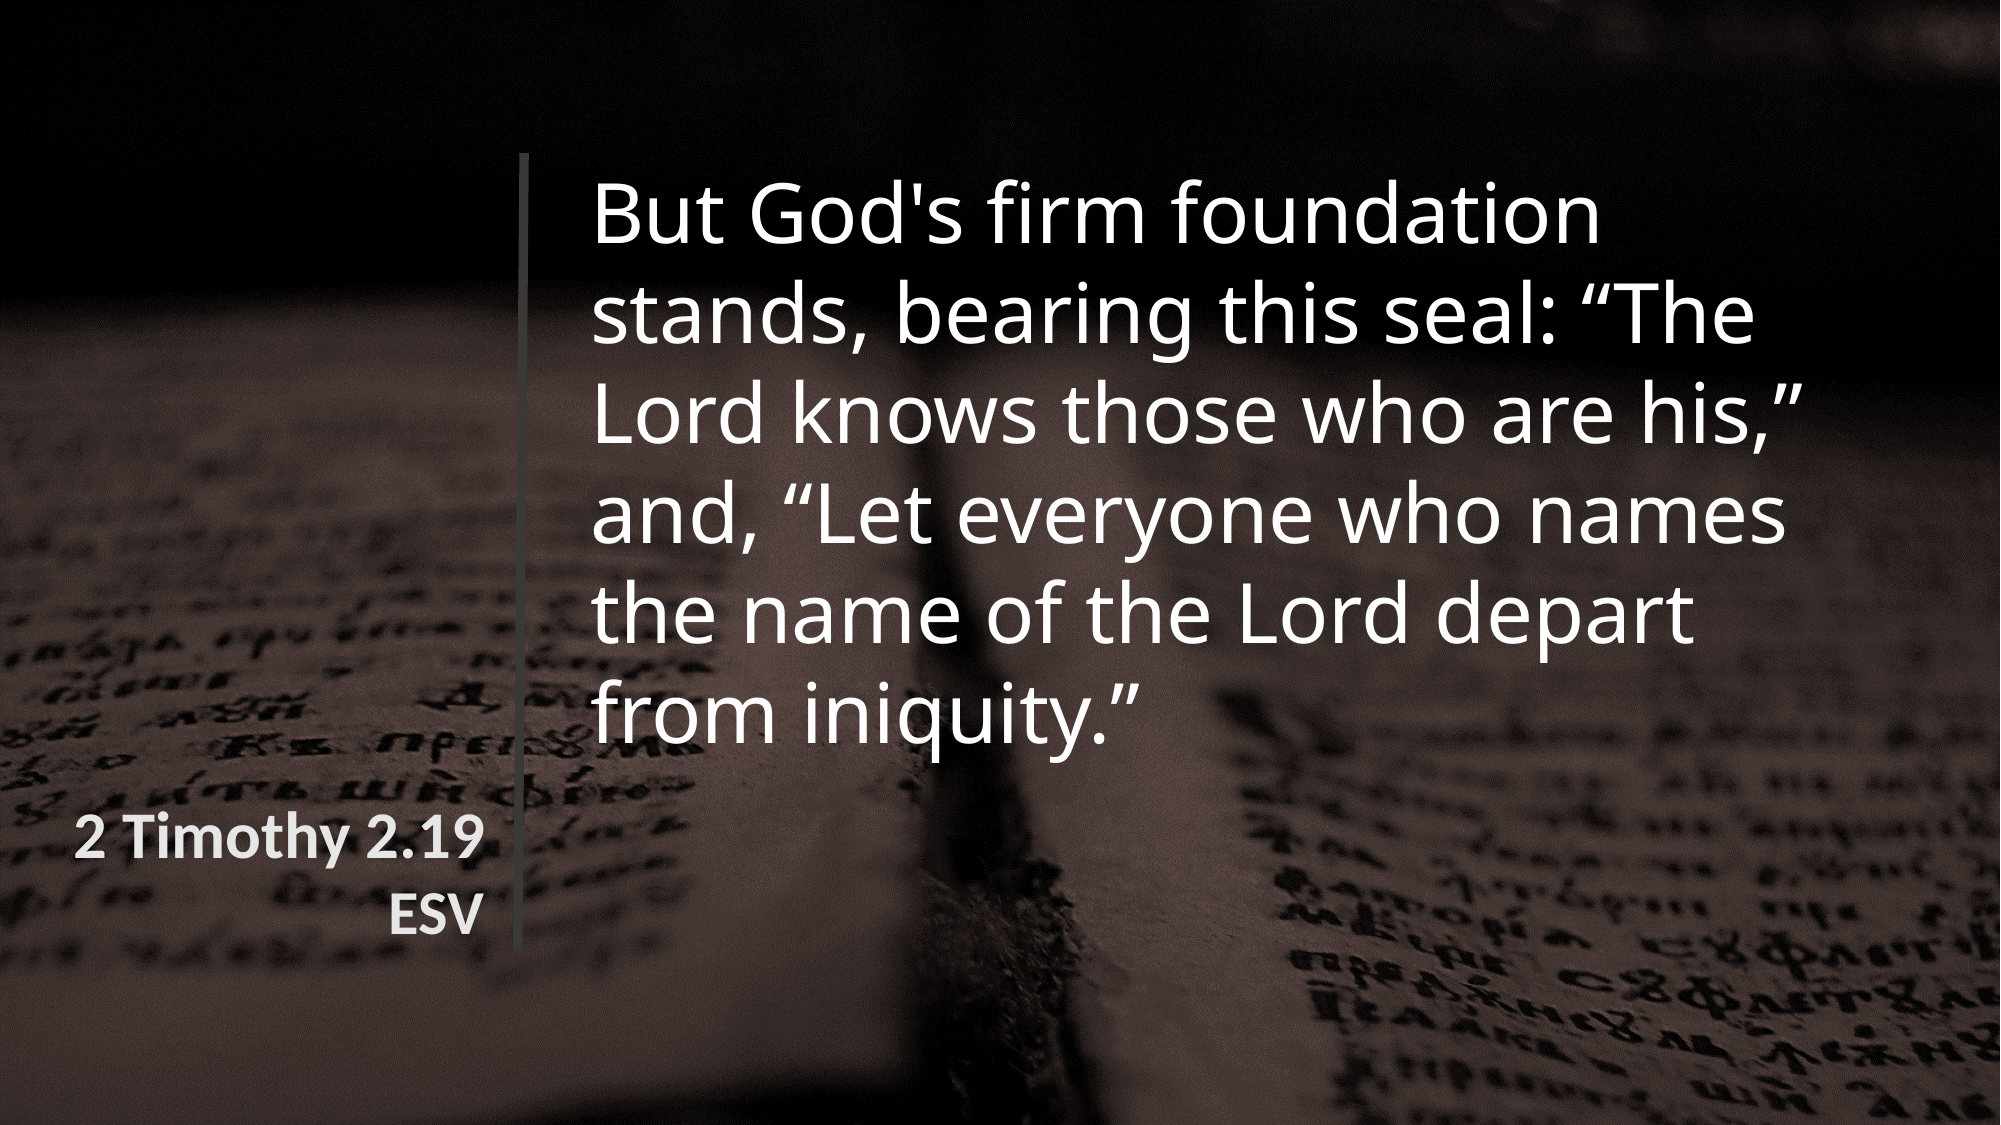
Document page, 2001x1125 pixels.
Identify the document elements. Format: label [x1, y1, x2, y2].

picture [0, 0, 2000, 1125]
text_box [517, 152, 525, 951]
